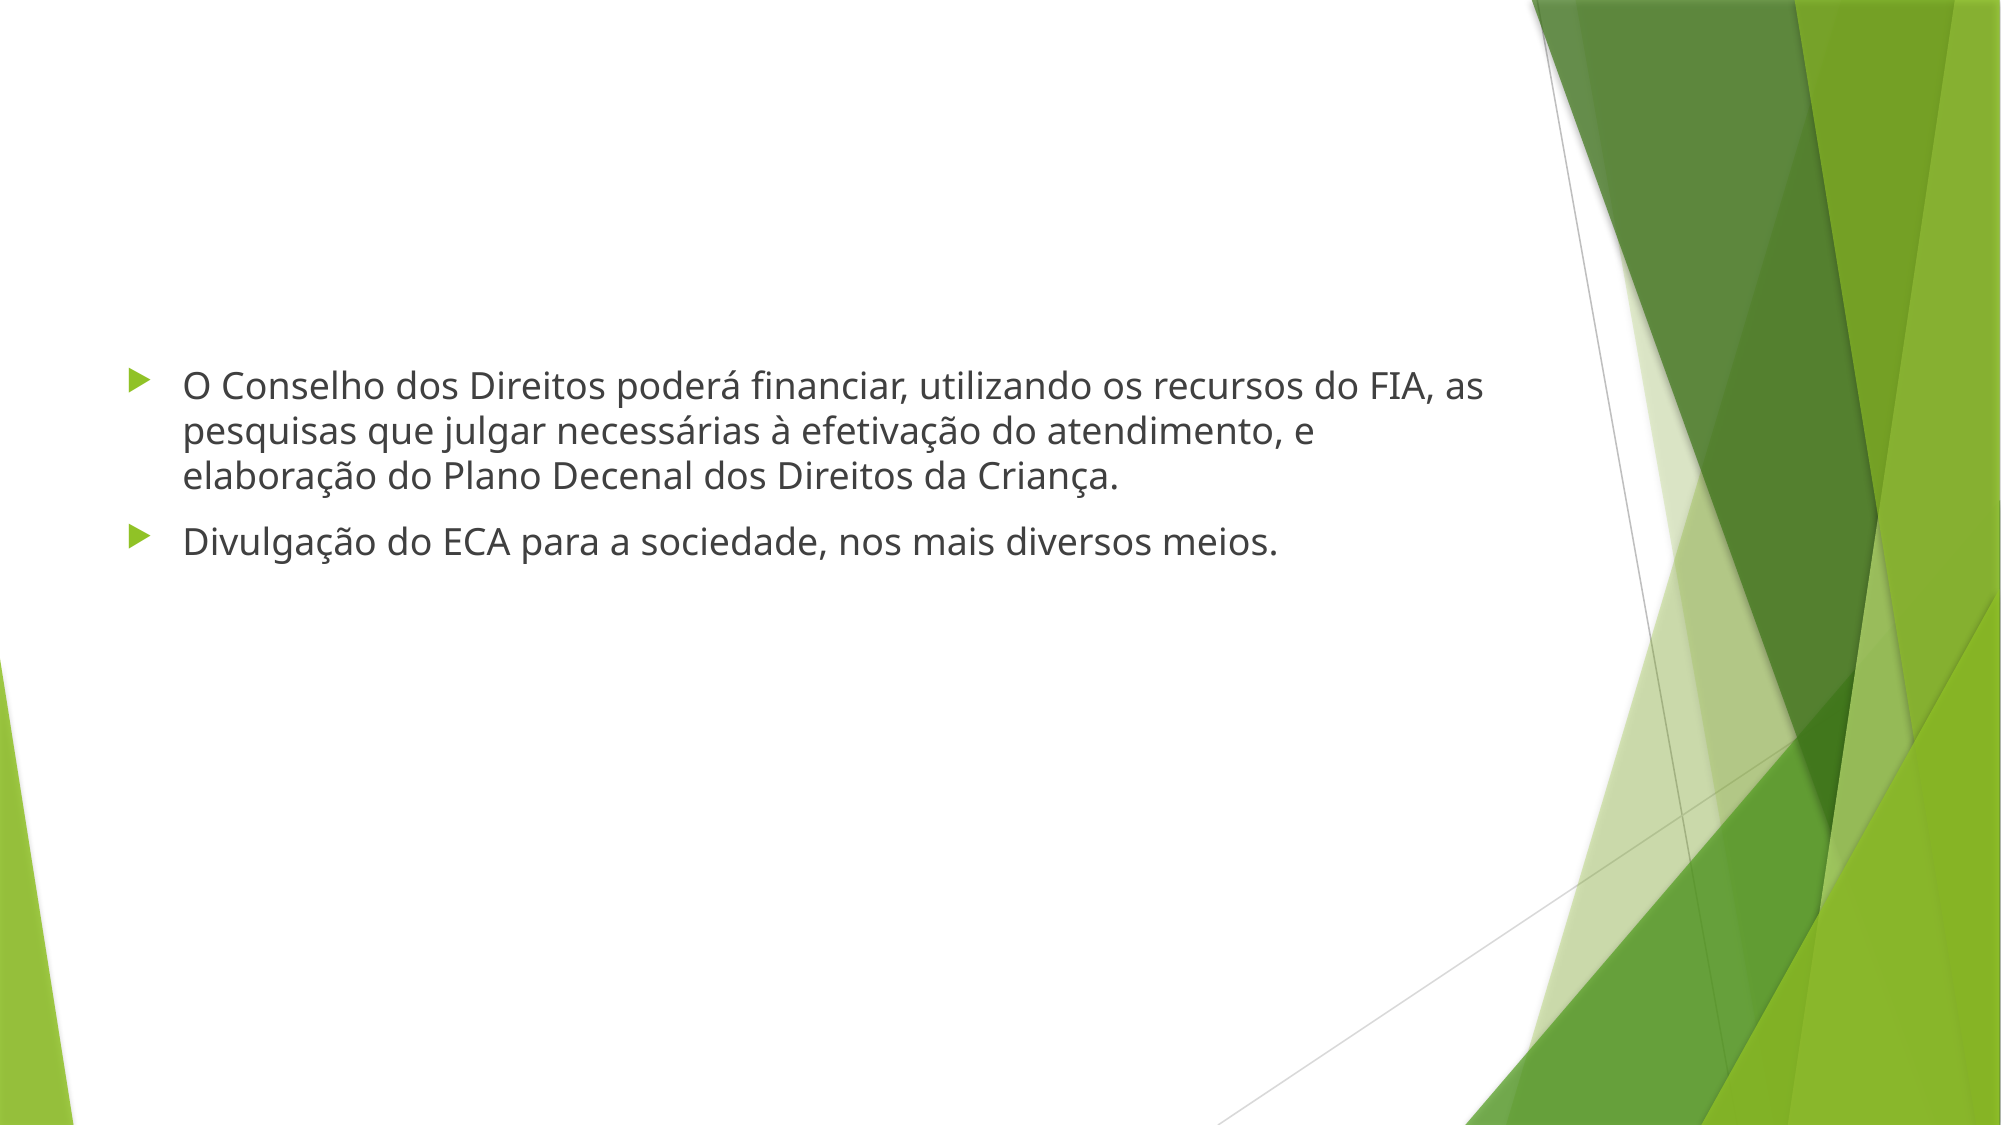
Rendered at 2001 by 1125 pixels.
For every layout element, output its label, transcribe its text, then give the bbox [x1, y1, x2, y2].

list O Conselho dos Direitos poderá financiar, utilizando os recursos do FIA, as pesquisas que julgar necessárias à efetivação do atendimento, e elaboração do Plano Decenal dos Direitos da Criança. Divulgação do ECA para a sociedade, nos mais diversos meios. [111, 354, 1522, 992]
